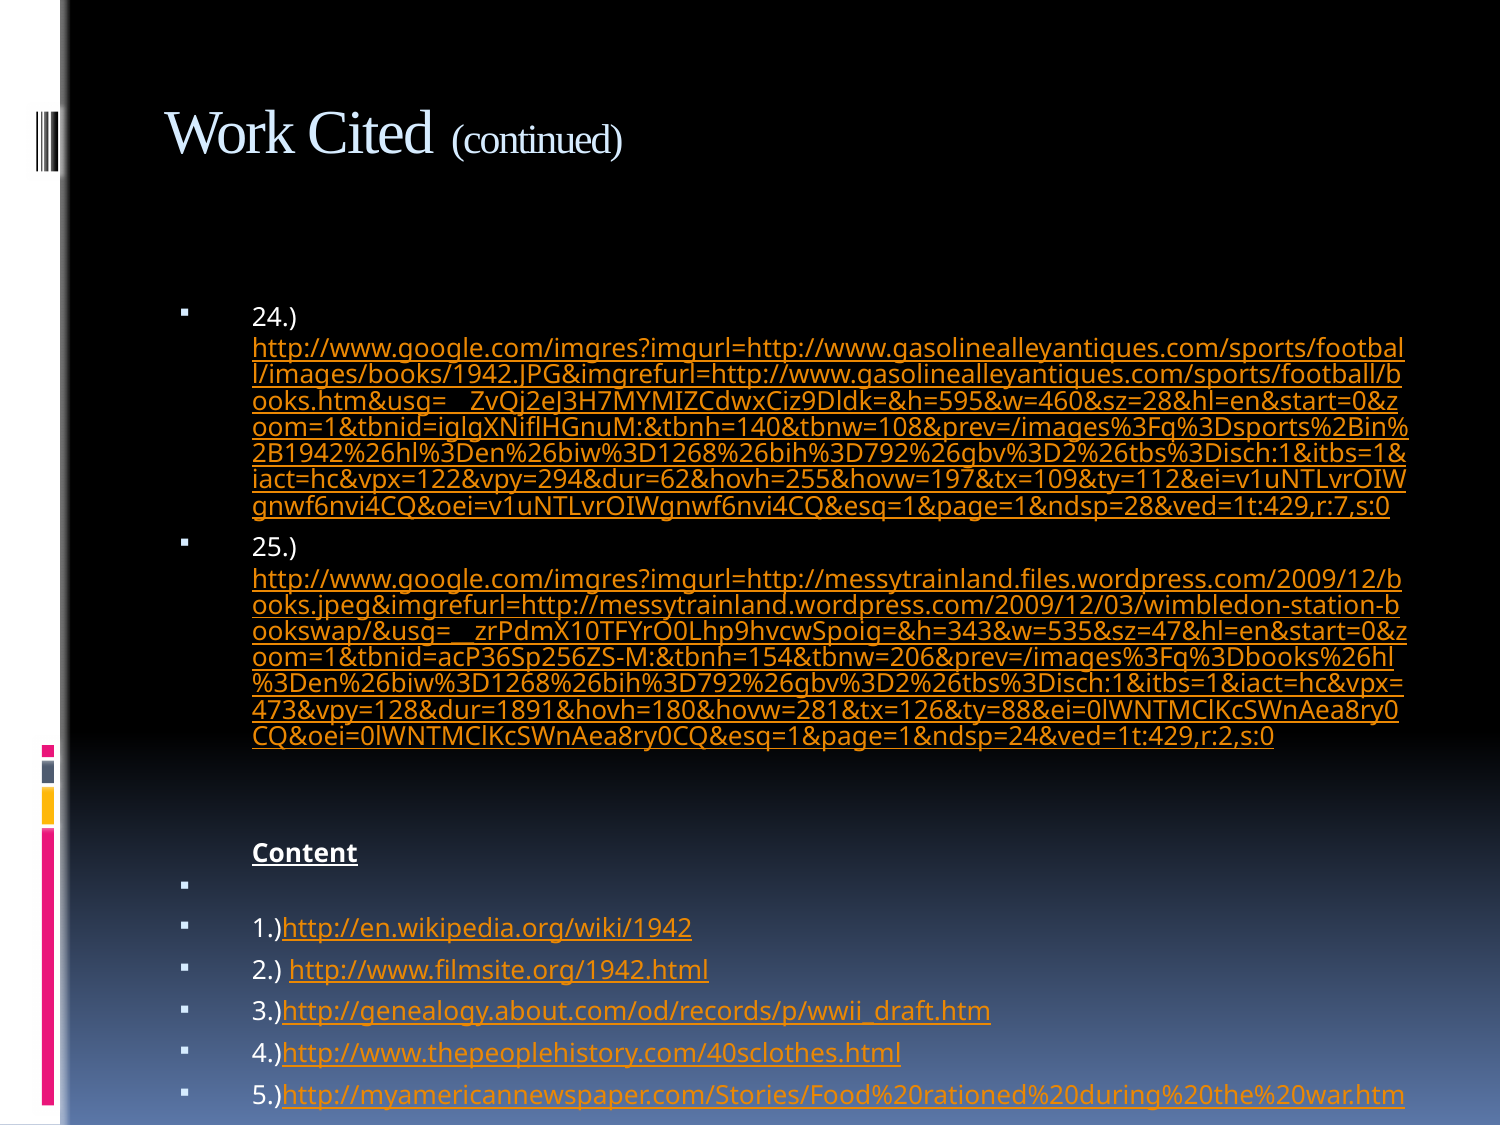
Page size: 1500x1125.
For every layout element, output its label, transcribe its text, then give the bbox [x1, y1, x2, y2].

title Work Cited (continued) [150, 83, 1425, 234]
list 24.)http://www.google.com/imgres?imgurl=http://www.gasolinealleyantiques.com/sports/football/images/books/1942.JPG&imgrefurl=http://www.gasolinealleyantiques.com/sports/football/books.htm&usg=__ZvQj2eJ3H7MYMIZCdwxCiz9Dldk=&h=595&w=460&sz=28&hl=en&start=0&zoom=1&tbnid=iglgXNiflHGnuM:&tbnh=140&tbnw=108&prev=/images%3Fq%3Dsports%2Bin%2B1942%26hl%3Den%26biw%3D1268%26bih%3D792%26gbv%3D2%26tbs%3Disch:1&itbs=1&iact=hc&vpx=122&vpy=294&dur=62&hovh=255&hovw=197&tx=109&ty=112&ei=v1uNTLvrOIWgnwf6nvi4CQ&oei=v1uNTLvrOIWgnwf6nvi4CQ&esq=1&page=1&ndsp=28&ved=1t:429,r:7,s:0 25.)http://www.google.com/imgres?imgurl=http://messytrainland.files.wordpress.com/2009/12/books.jpeg&imgrefurl=http://messytrainland.wordpress.com/2009/12/03/wimbledon-station-bookswap/&usg=__zrPdmX10TFYrO0Lhp9hvcwSpoig=&h=343&w=535&sz=47&hl=en&start=0&zoom=1&tbnid=acP36Sp256ZS-M:&tbnh=154&tbnw=206&prev=/images%3Fq%3Dbooks%26hl%3Den%26biw%3D1268%26bih%3D792%26gbv%3D2%26tbs%3Disch:1&itbs=1&iact=hc&vpx=473&vpy=128&dur=1891&hovh=180&hovw=281&tx=126&ty=88&ei=0lWNTMClKcSWnAea8ry0CQ&oei=0lWNTMClKcSWnAea8ry0CQ&esq=1&page=1&ndsp=24&ved=1t:429,r:2,s:0 Content 1.)http://en.wikipedia.org/wiki/1942 2.) http://www.filmsite.org/1942.html 3.)http://genealogy.about.com/od/records/p/wwii_draft.htm 4.)http://www.thepeoplehistory.com/40sclothes.html 5.)http://myamericannewspaper.com/Stories/Food%20rationed%20during%20the%20war.htm 6.)http://www.goodreads.com/book/popular_by_date?year=1942 7.)http://corporate.britannica.com/press/inventions.html 8.)http://storiesofusa.com/industrial-revolution-inventions-timeline-1712-1942/ 9.)http://www.ideafinder.com/history/inventions/ducttape.htm 10.) http://www.musicimprint.com/Chart.aspx?id=C000110 [150, 292, 1425, 1043]
